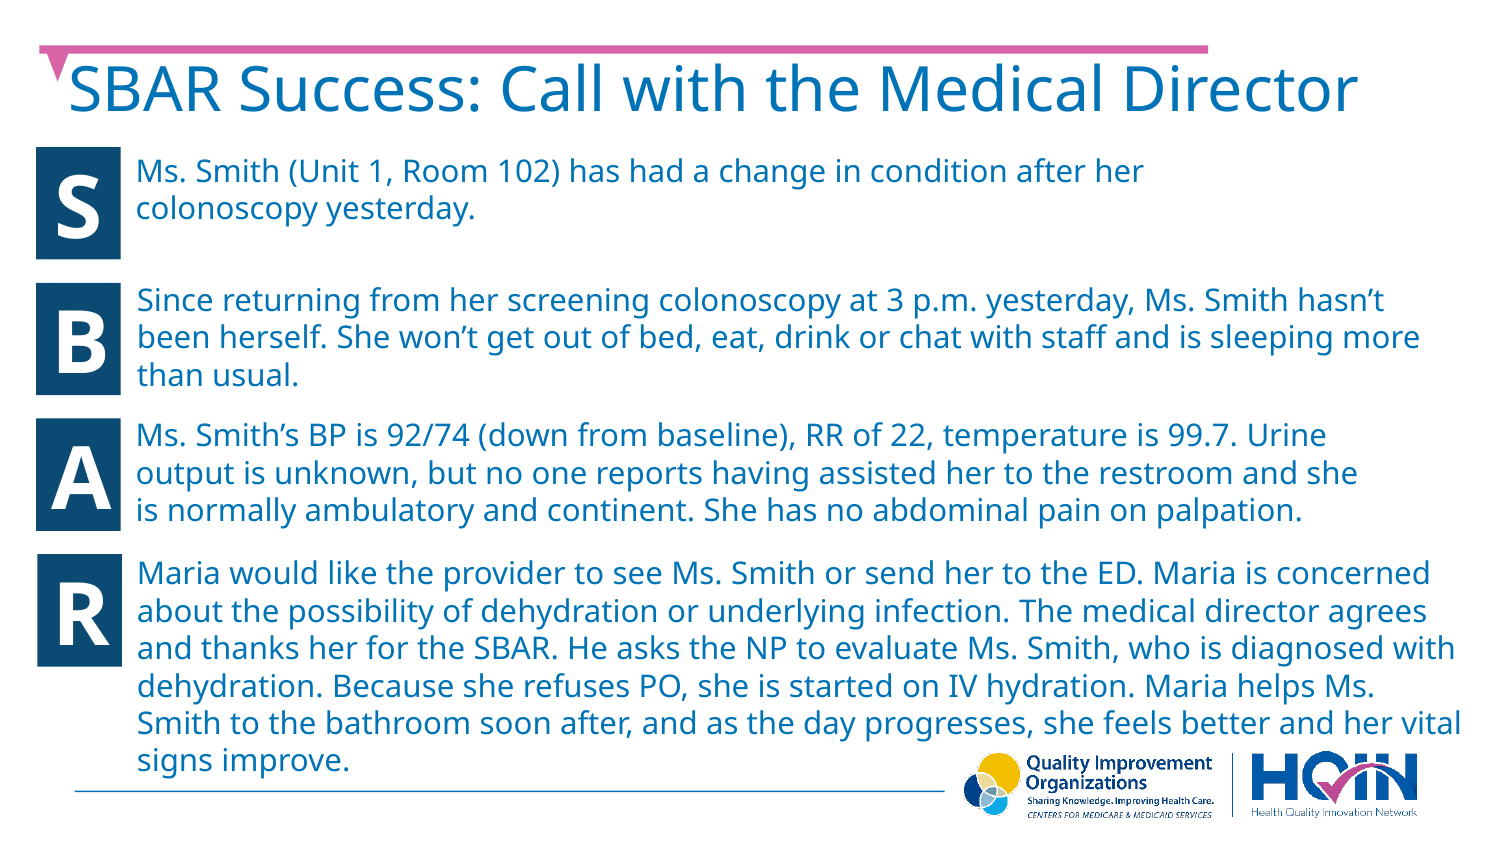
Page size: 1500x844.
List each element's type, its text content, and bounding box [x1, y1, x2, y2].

text_box R [36, 553, 121, 668]
text_box B [35, 282, 122, 396]
text_box Ms. Smith’s BP is 92/74 (down from baseline), RR of 22, temperature is 99.7. Urine output is unknown, but no one reports having assisted her to the restroom and she is normally ambulatory and continent. She has no abdominal pain on palpation. [120, 407, 1380, 533]
picture [962, 763, 1417, 818]
title SBAR Success: Call with the Medical Director [53, 49, 1408, 134]
text_box Ms. Smith (Unit 1, Room 102) has had a change in condition after her colonoscopy yesterday. [120, 143, 1298, 239]
text_box A [35, 417, 120, 532]
text_box Maria would like the provider to see Ms. Smith or send her to the ED. Maria is concerned about the possibility of dehydration or underlying infection. The medical director agrees and thanks her for the SBAR. He asks the NP to evaluate Ms. Smith, who is diagnosed with dehydration. Because she refuses PO, she is started on IV hydration. Maria helps Ms. Smith to the bathroom soon after, and as the day progresses, she feels better and her vital signs improve. [121, 546, 1482, 763]
list Since returning from her screening colonoscopy at 3 p.m. yesterday, Ms. Smith hasn’t been herself. She won’t get out of bed, eat, drink or chat with staff and is sleeping more than usual. [121, 272, 1444, 368]
text_box S [35, 146, 122, 261]
